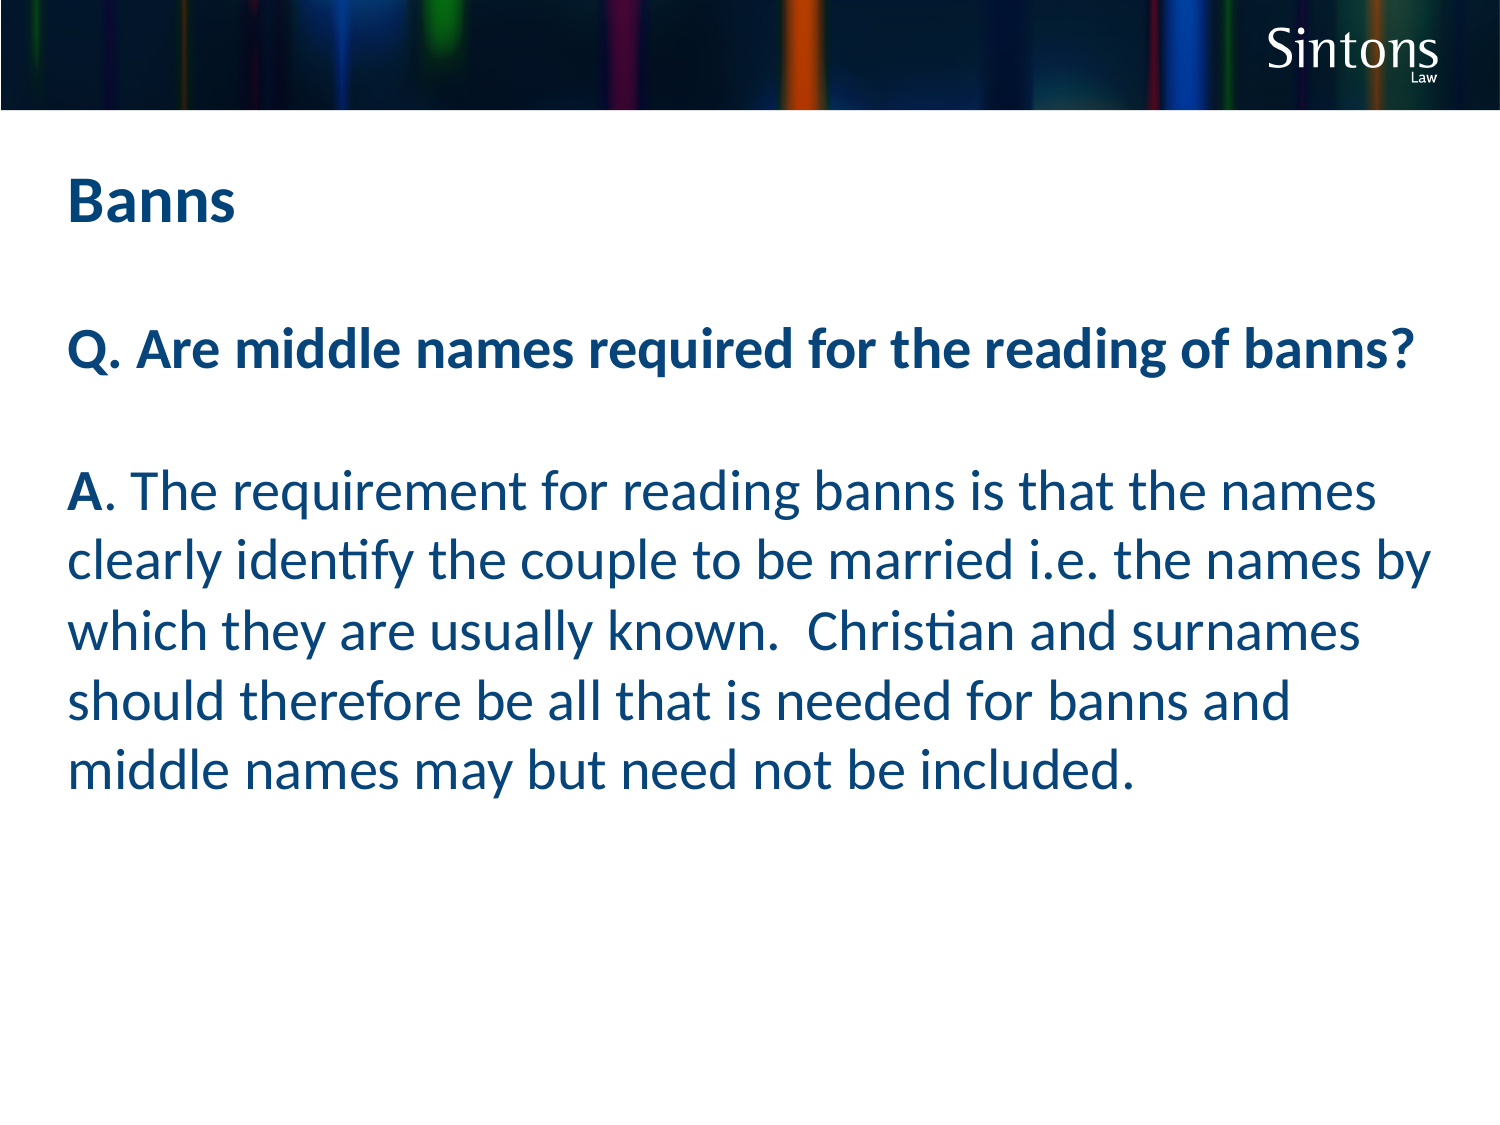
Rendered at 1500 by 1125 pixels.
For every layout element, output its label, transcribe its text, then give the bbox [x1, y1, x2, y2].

picture [1, 0, 1500, 1125]
text_box A. The requirement for reading banns is that the names clearly identify the couple to be married i.e. the names by which they are usually known. Christian and surnames should therefore be all that is needed for banns and middle names may but need not be included. [53, 444, 1459, 835]
list Q. Are middle names required for the reading of banns? [53, 302, 1459, 444]
list Banns [53, 148, 1459, 256]
